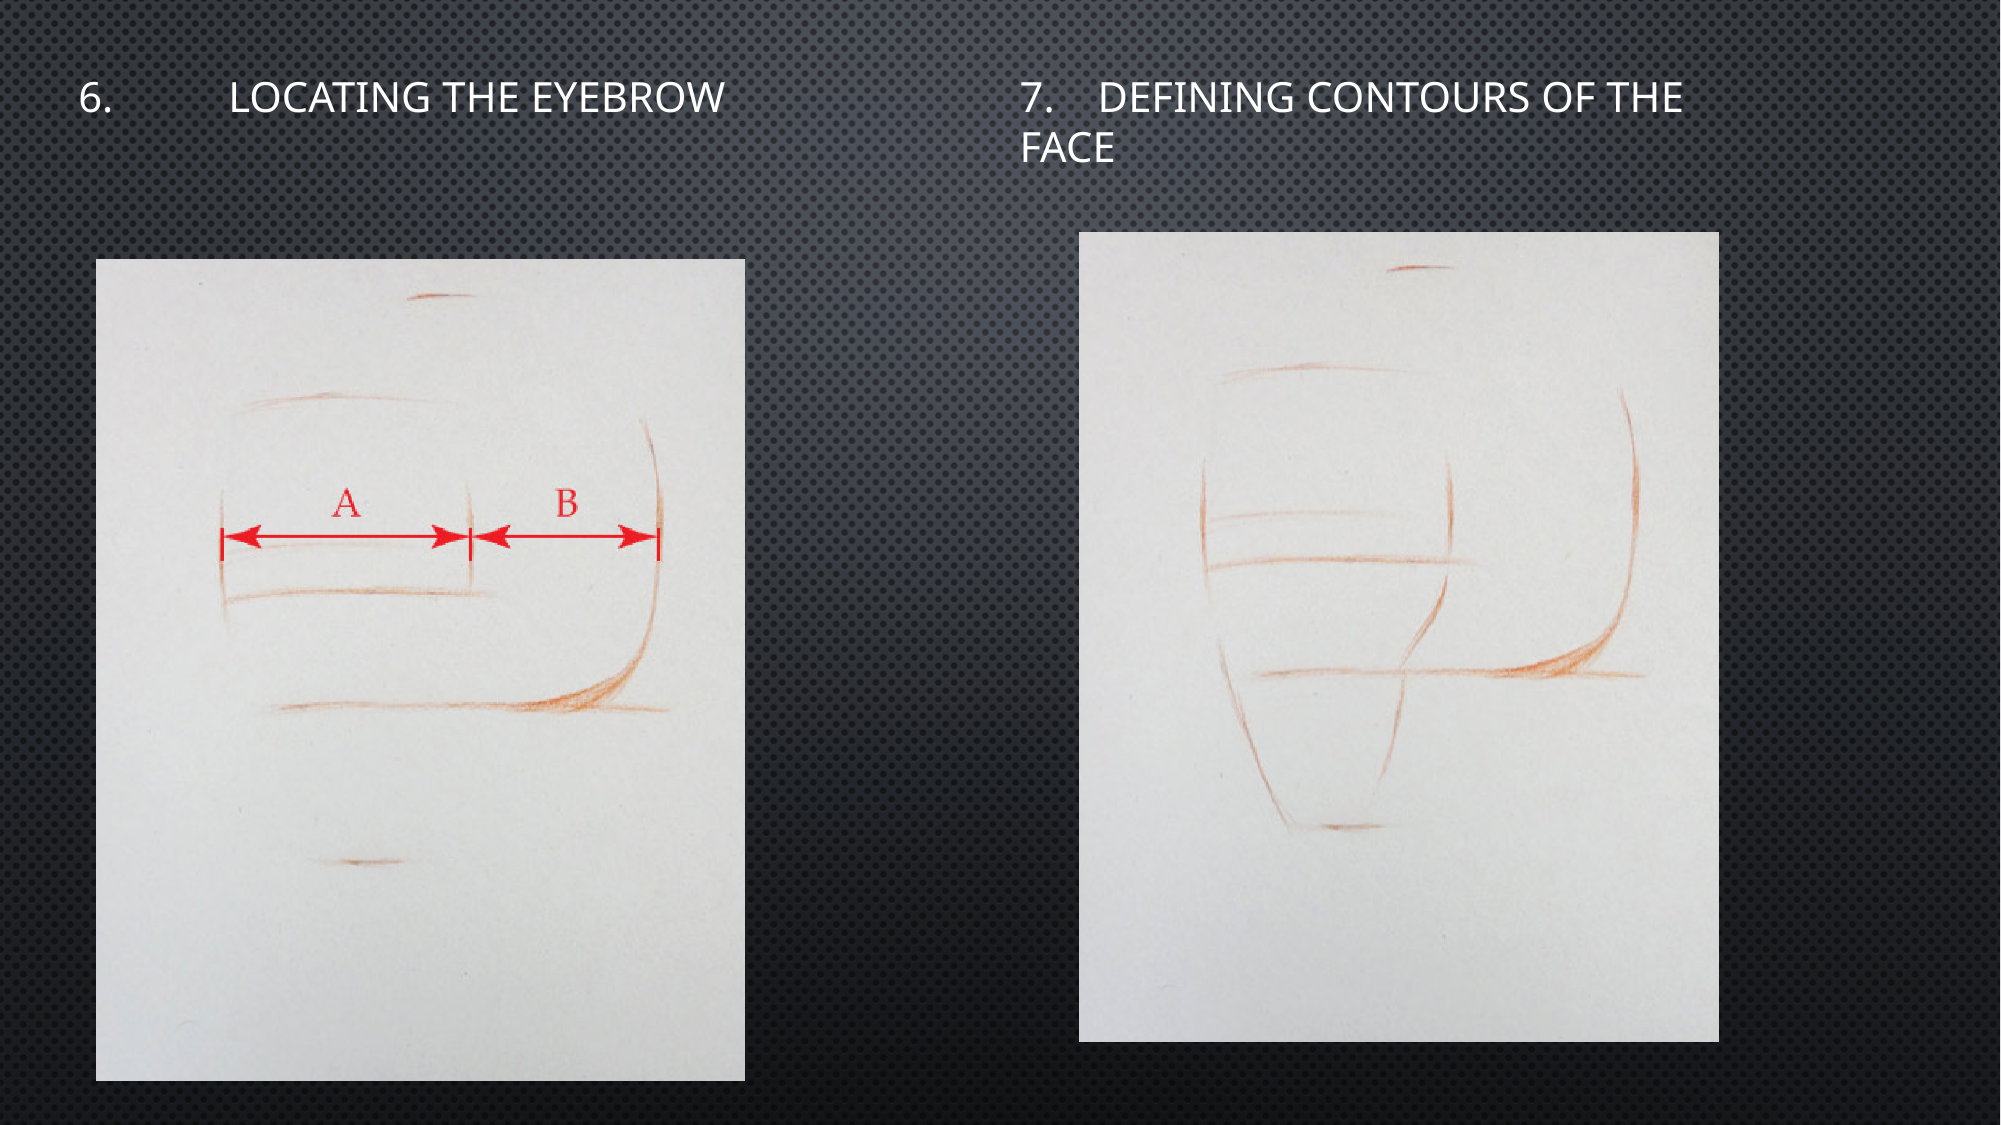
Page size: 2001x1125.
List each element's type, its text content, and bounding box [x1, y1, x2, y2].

text_box 7. Defining contours of the face [1004, 63, 1719, 205]
picture [95, 258, 745, 1081]
picture [1077, 231, 1719, 1042]
list 6. Locating the eyebrow [63, 63, 777, 205]
